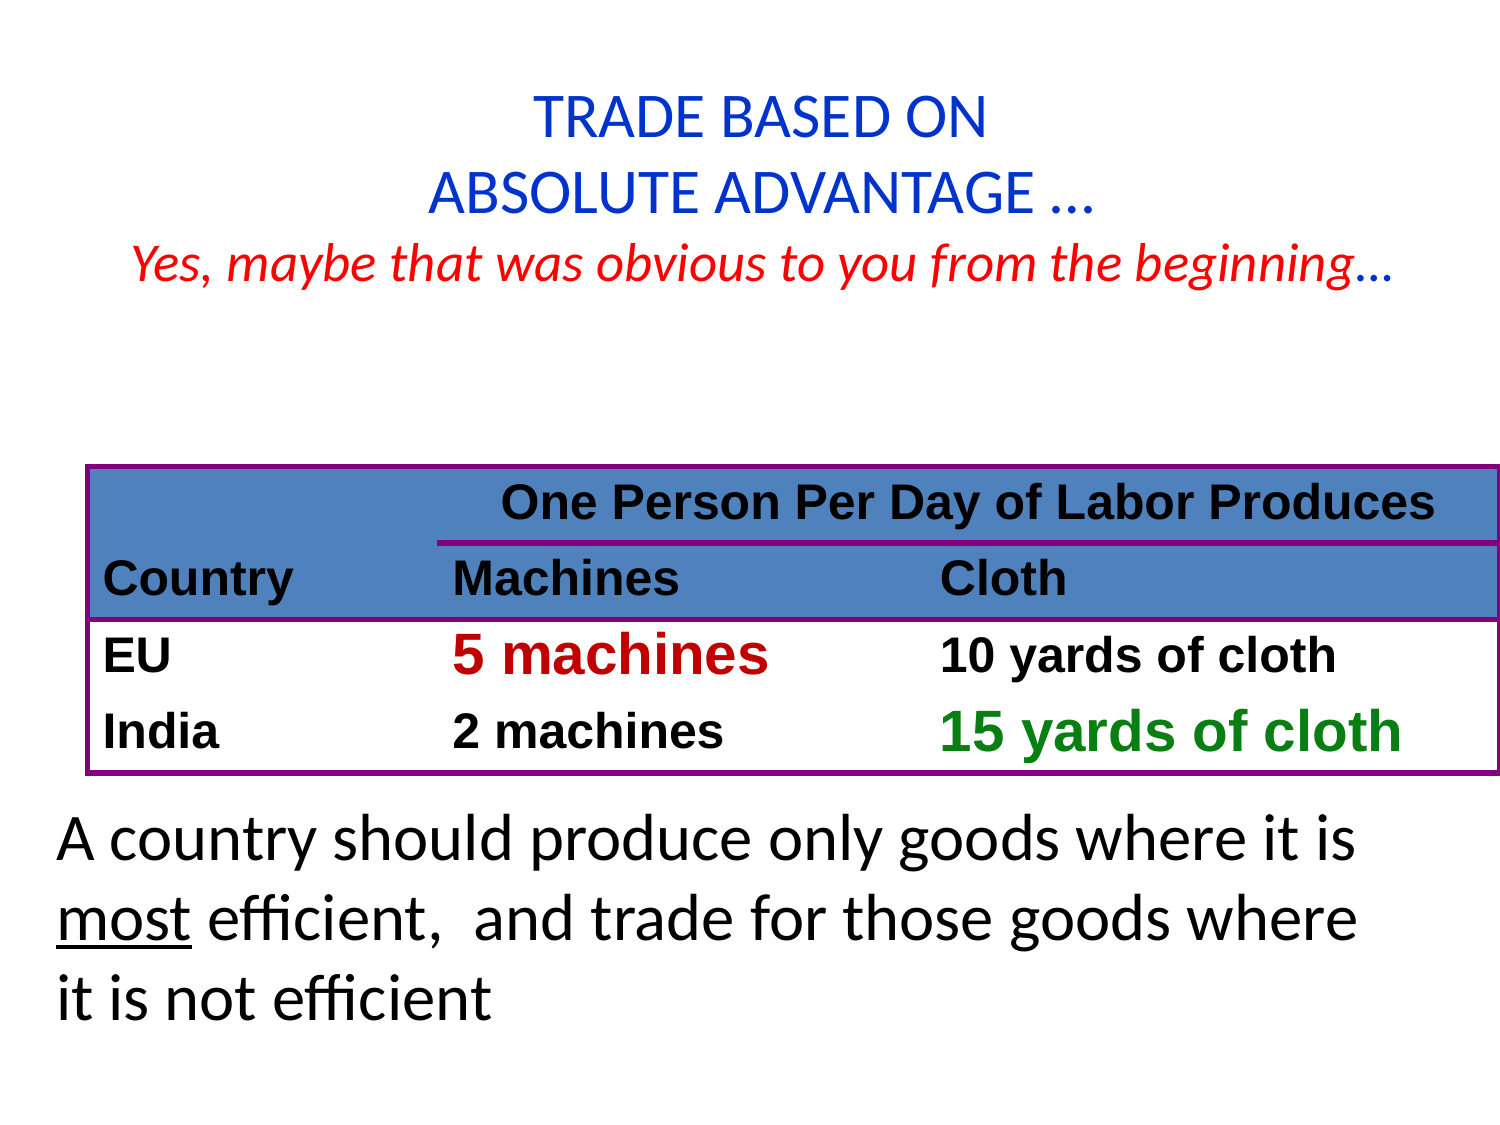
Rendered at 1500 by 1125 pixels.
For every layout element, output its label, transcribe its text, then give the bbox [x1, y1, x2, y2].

table_cell 5 machines [437, 622, 925, 696]
table_cell Cloth [925, 546, 1497, 617]
table_header One Person Per Day of Labor Produces [437, 469, 1497, 540]
table_cell India [90, 696, 437, 770]
table_cell 10 yards of cloth [925, 622, 1497, 696]
table_cell Machines [437, 546, 925, 617]
text_box A country should produce only goods where it is most efficient, and trade for those goods where it is not efficient [41, 786, 1424, 1042]
table_cell EU [90, 622, 437, 696]
table_header [90, 469, 437, 543]
table_cell 2 machines [437, 696, 925, 770]
table_cell Country [90, 543, 437, 617]
title TRADE BASED ON ABSOLUTE ADVANTAGE … Yes, maybe that was obvious to you from the beginning… [112, 55, 1425, 300]
table_cell 15 yards of cloth [925, 696, 1497, 770]
